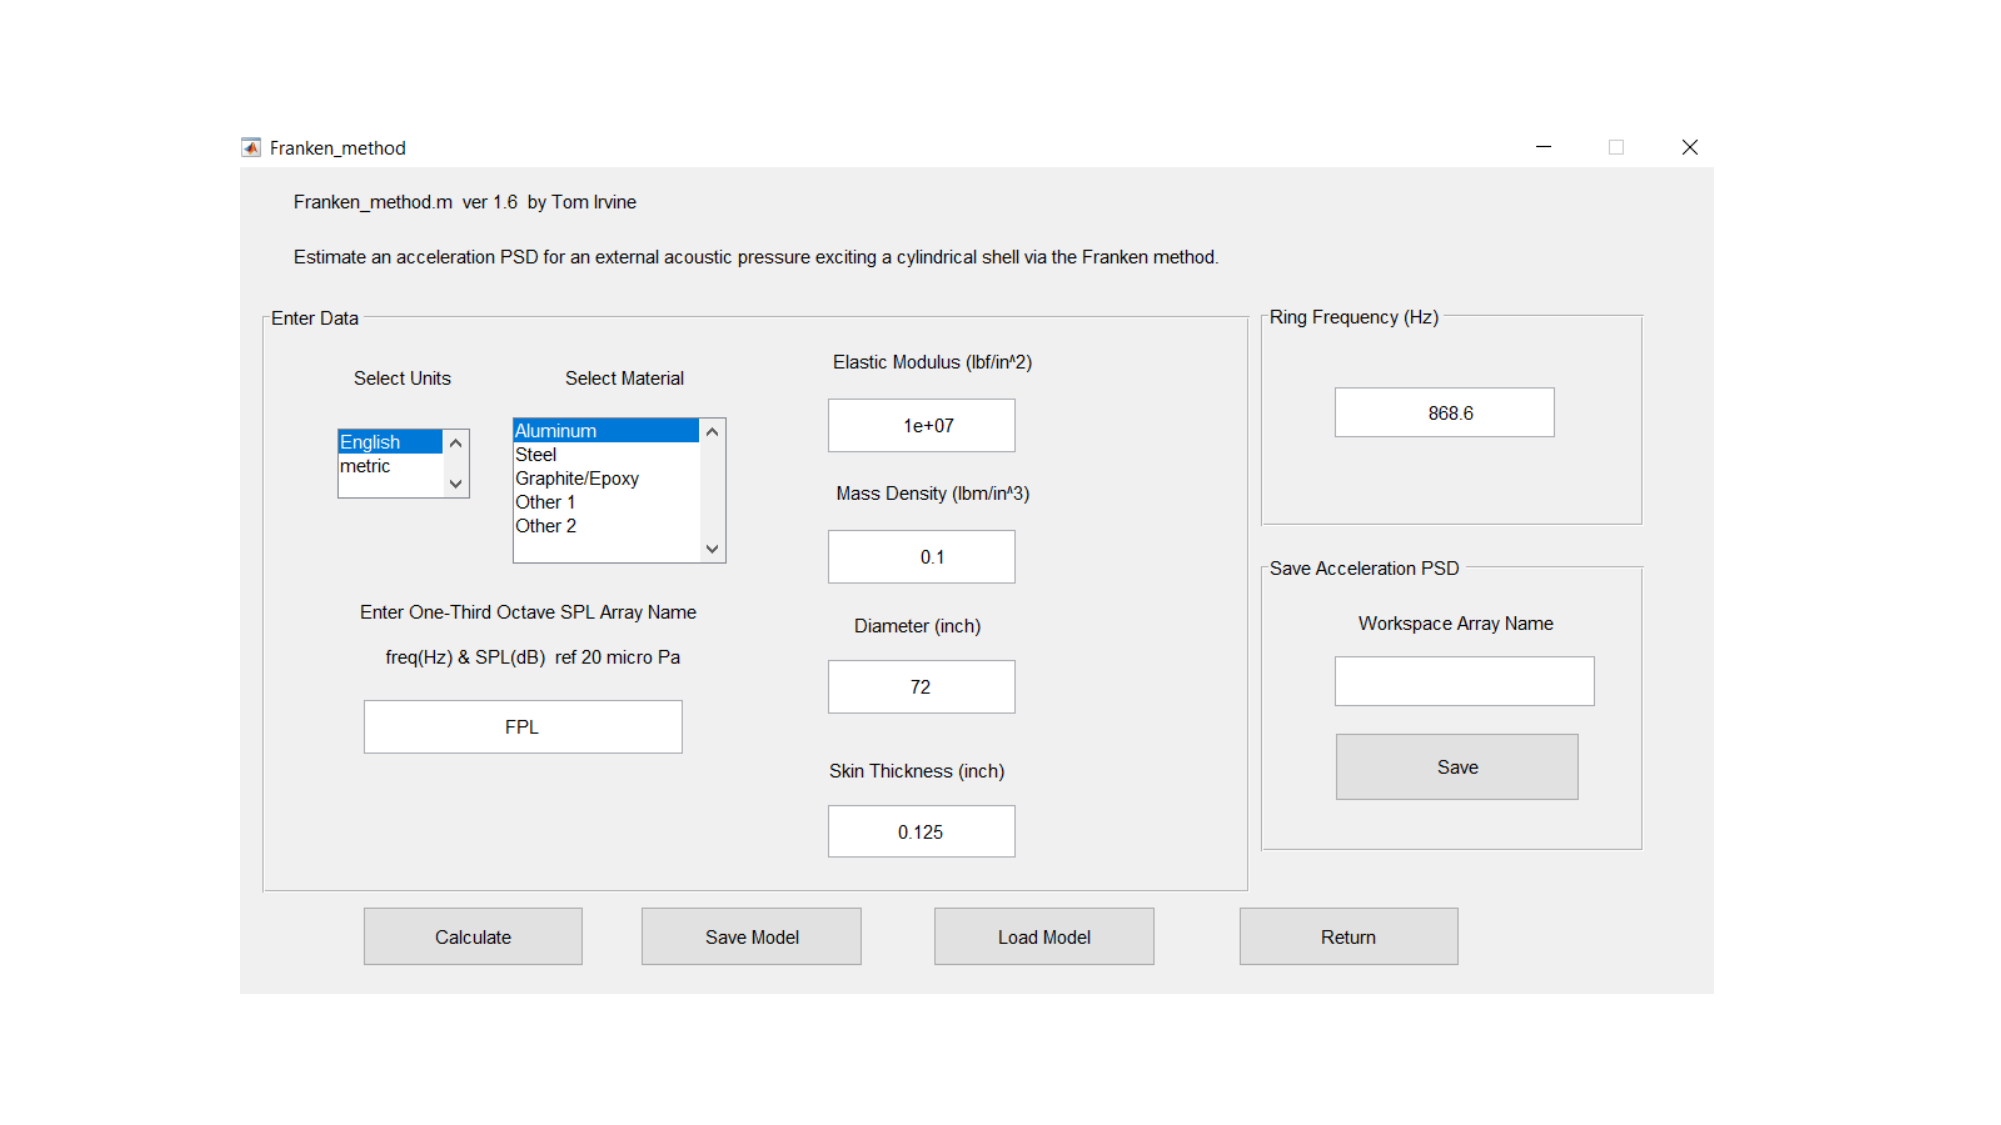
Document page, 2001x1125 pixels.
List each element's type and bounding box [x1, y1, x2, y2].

picture [240, 131, 1714, 994]
